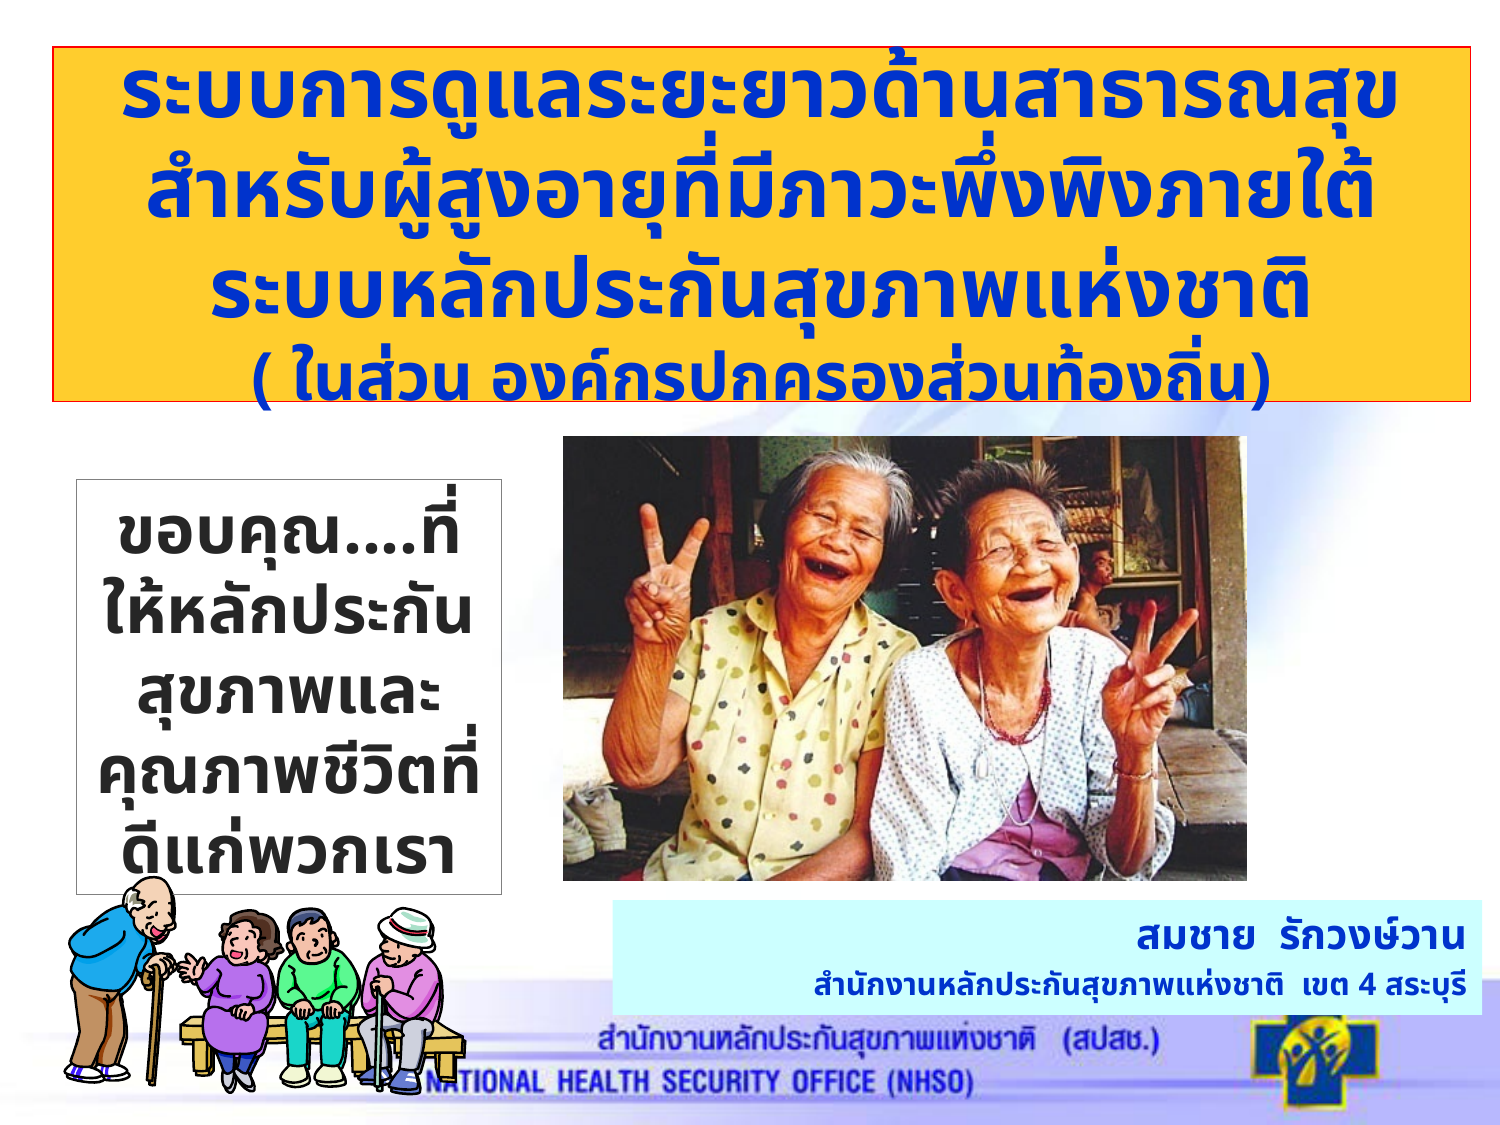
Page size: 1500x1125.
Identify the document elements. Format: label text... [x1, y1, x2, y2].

text_box ขอบคุณ....ที่ให้หลักประกันสุขภาพและคุณภาพชีวิตที่ดีแก่พวกเรา [76, 479, 502, 895]
subtitle สมชาย รักวงษ์วาน สำนักงานหลักประกันสุขภาพแห่งชาติ เขต 4 สระบุรี [612, 899, 1483, 1016]
picture [0, 0, 1500, 1125]
title ระบบการดูแลระยะยาวด้านสาธารณสุขสำหรับผู้สูงอายุที่มีภาวะพึ่งพิงภายใต้ระบบหลักประกันสุขภาพแห่งชาติ ( ในส่วน องค์กรปกครองส่วนท้องถิ่น) [52, 46, 1471, 402]
